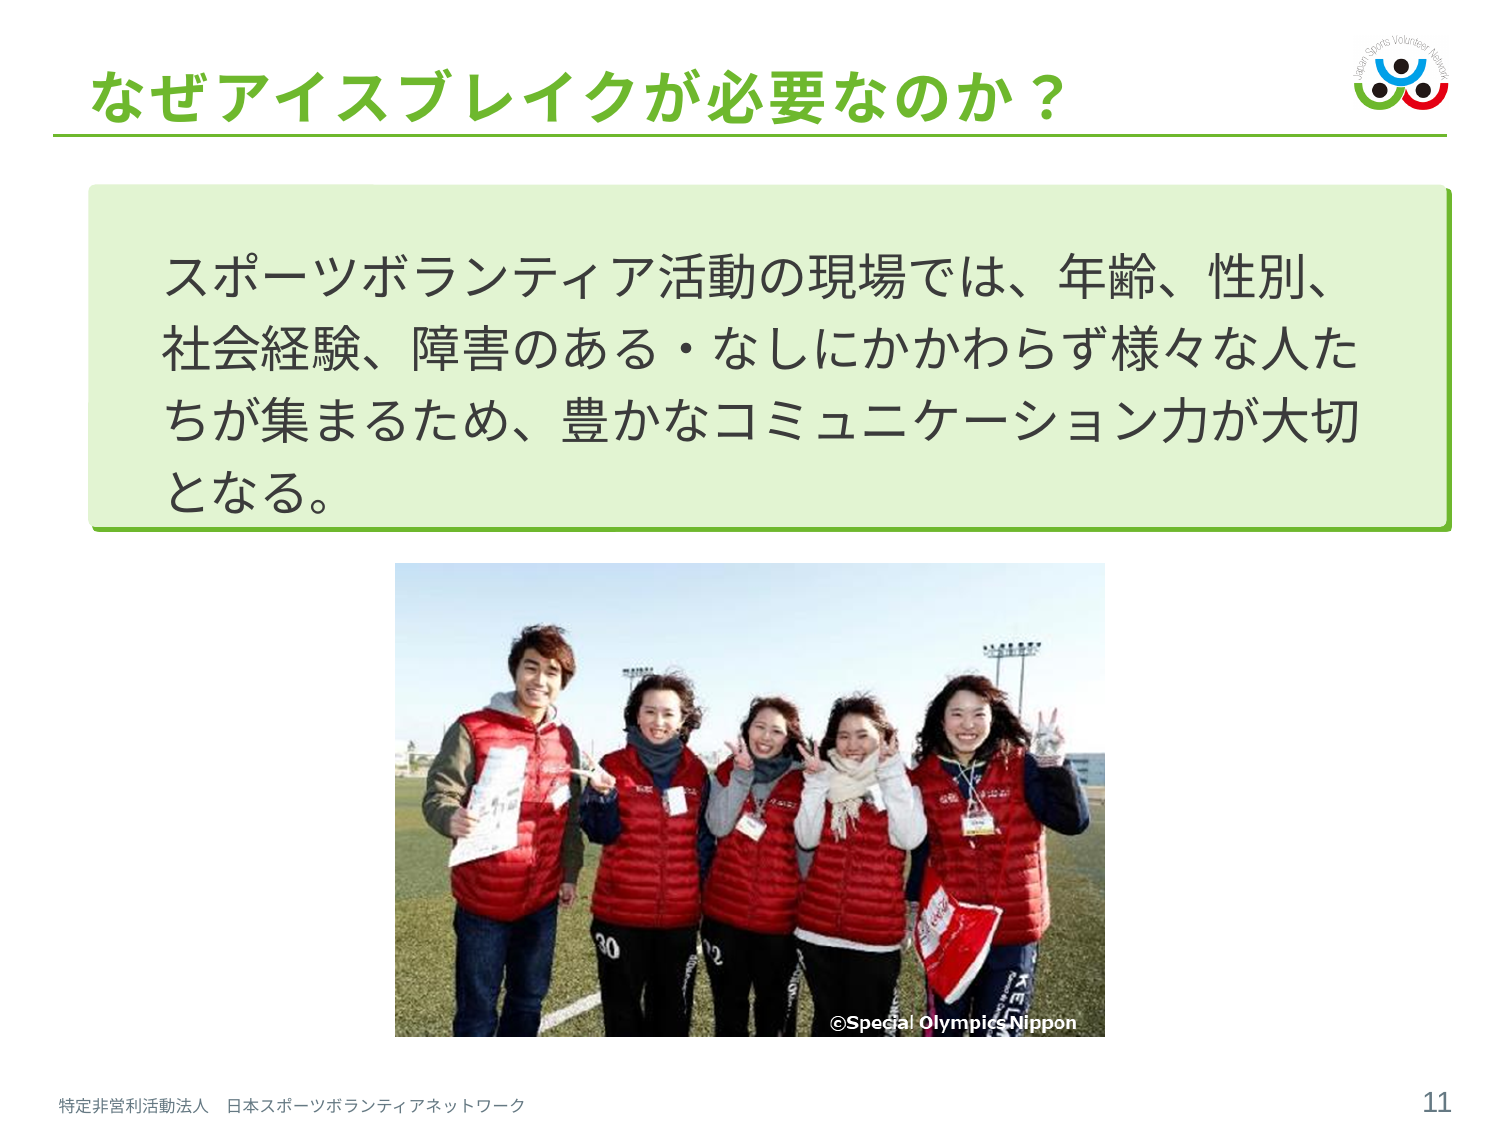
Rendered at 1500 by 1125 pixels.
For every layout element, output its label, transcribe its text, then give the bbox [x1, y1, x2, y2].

picture [395, 563, 1105, 1058]
text_box スポーツボランティア活動の現場では、年齢、性別、 社会経験、障害のある・なしにかかわらず様々な人たちが集まるため、豊かなコミュニケーション力が大切となる。 [88, 184, 1447, 527]
picture [1353, 35, 1449, 110]
title なぜアイスブレイクが必要なのか？ [88, 53, 1276, 132]
